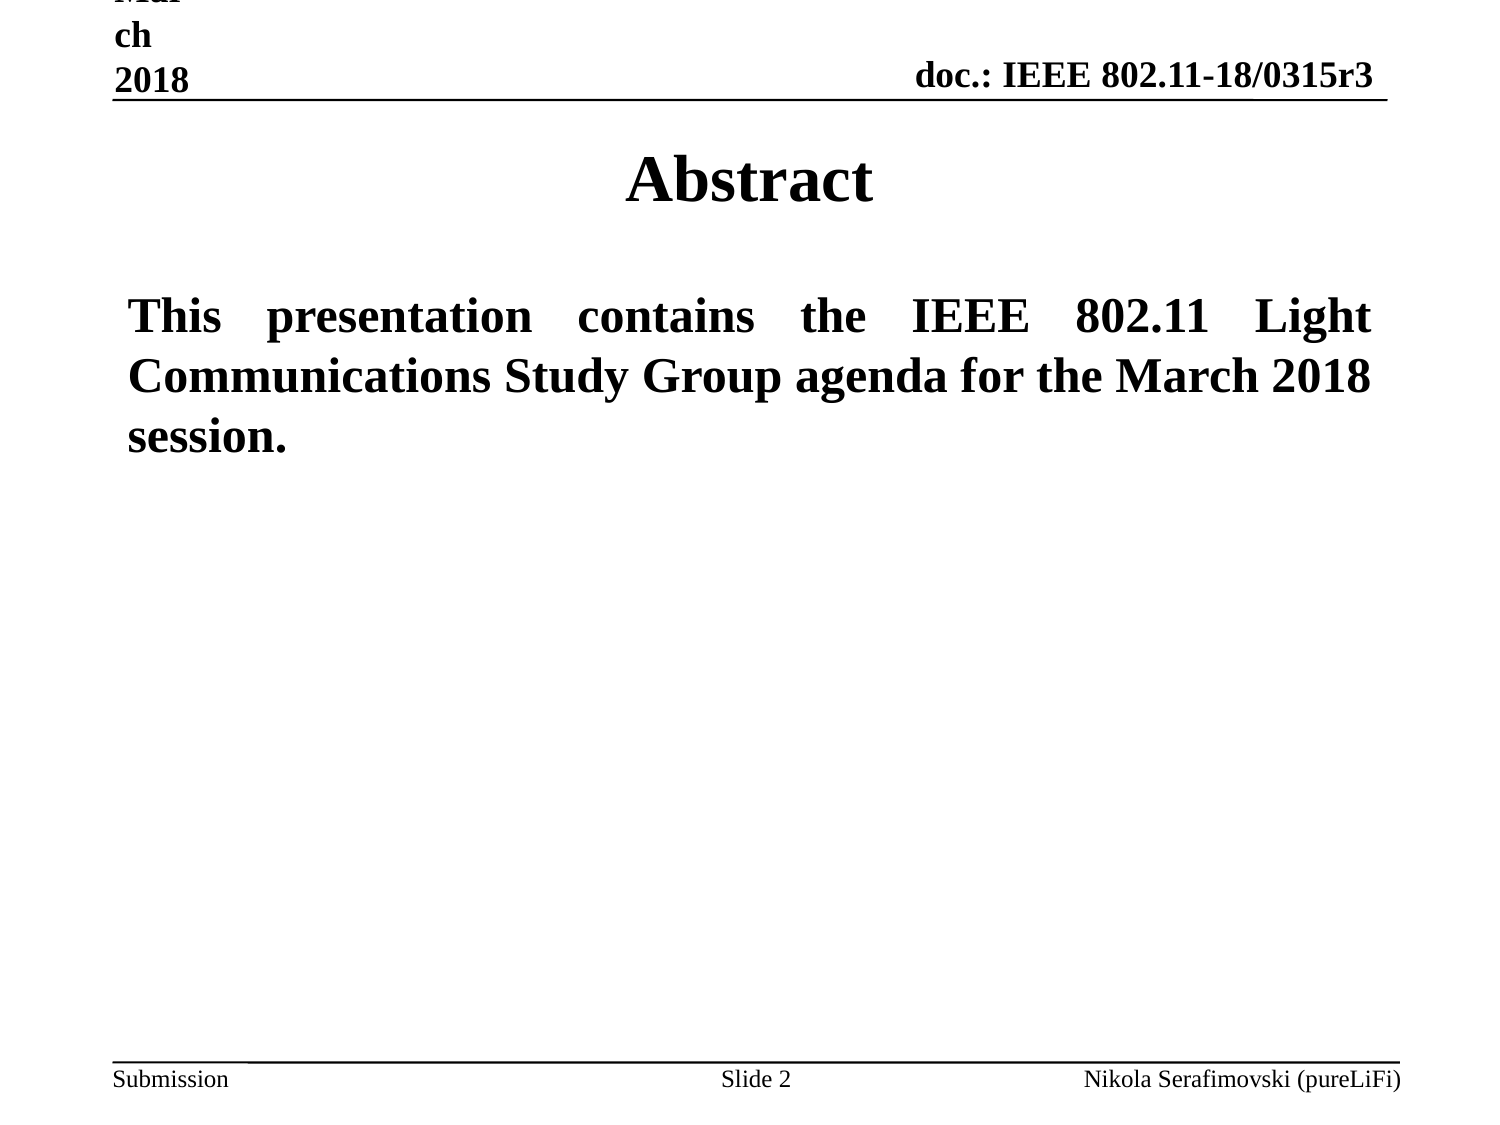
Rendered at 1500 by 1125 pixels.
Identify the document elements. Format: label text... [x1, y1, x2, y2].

text_box Abstract [112, 87, 1388, 263]
text_box This presentation contains the IEEE 802.11 Light Communications Study Group agenda for the March 2018 session. [112, 274, 1388, 950]
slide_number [114, 54, 200, 101]
slide_number Slide 2 [712, 1061, 800, 1093]
footer Nikola Serafimovski (pureLiFi) [1024, 1061, 1402, 1093]
